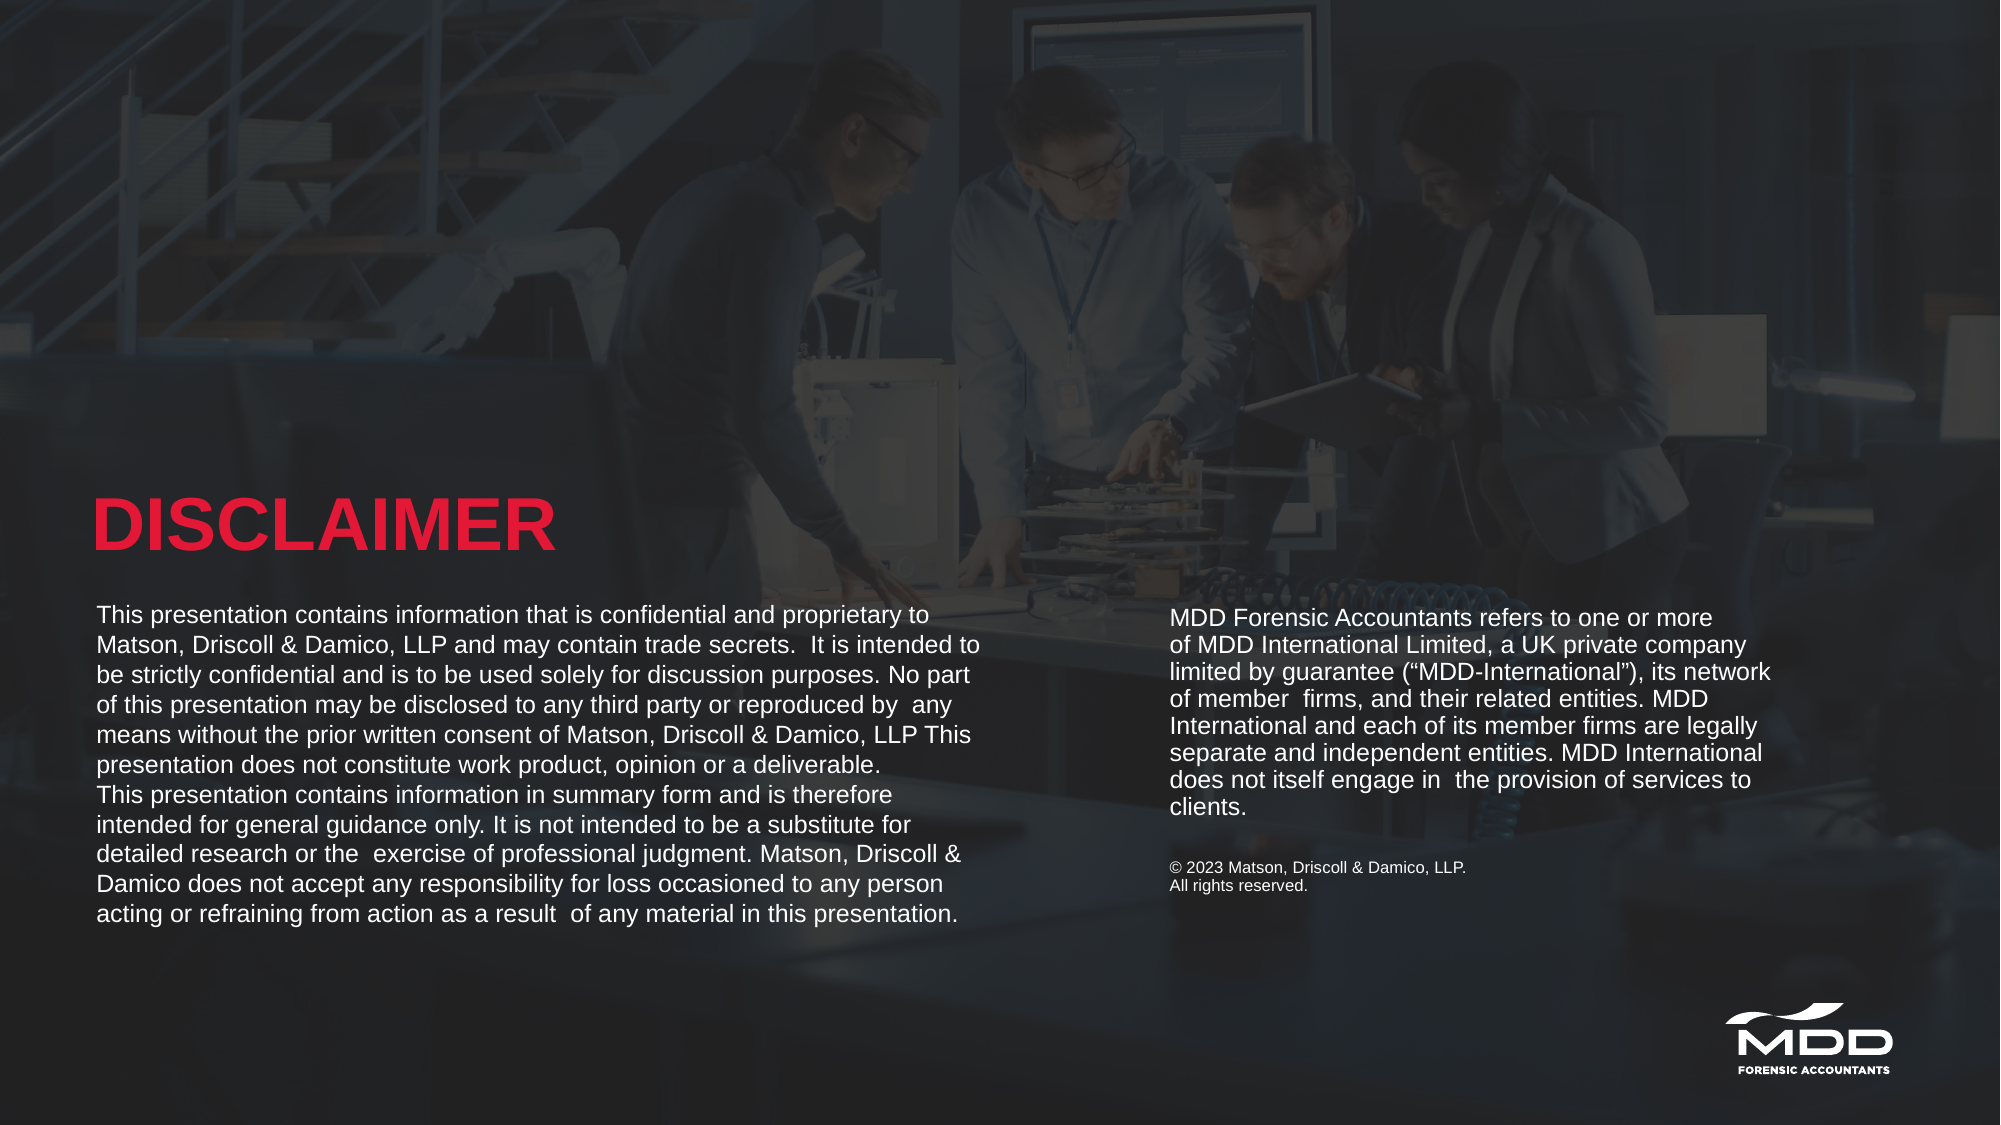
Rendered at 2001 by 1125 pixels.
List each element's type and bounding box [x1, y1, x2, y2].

text_box [1725, 1003, 1893, 1075]
picture [0, 0, 2000, 1125]
